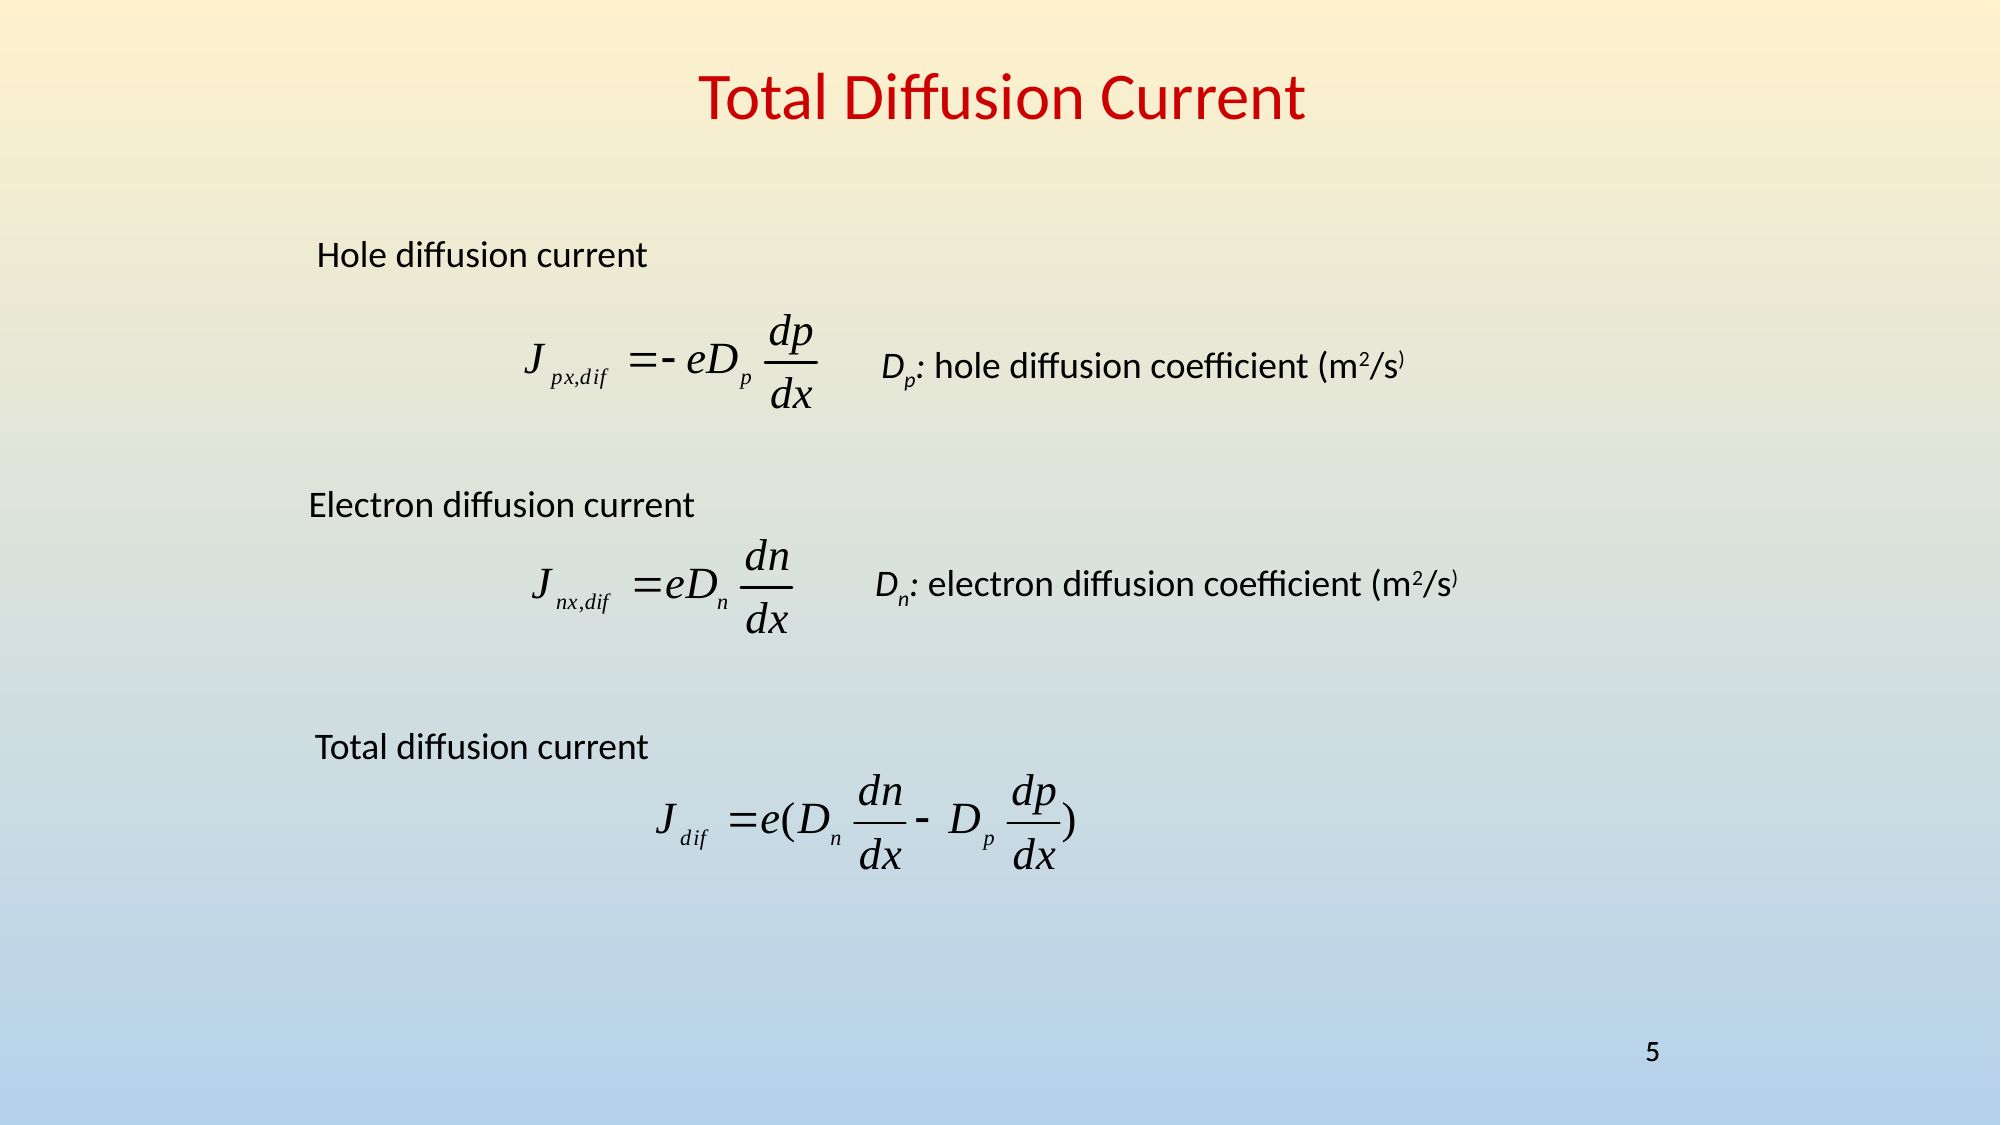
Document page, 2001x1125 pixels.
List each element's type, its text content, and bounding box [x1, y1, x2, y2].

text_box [521, 522, 802, 648]
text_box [644, 758, 1086, 883]
text_box Dn: electron diffusion coefficient (m2/s) [860, 552, 1648, 618]
text_box Hole diffusion current [302, 222, 788, 283]
text_box Total diffusion current [300, 714, 723, 775]
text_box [513, 297, 830, 423]
text_box Dp: hole diffusion coefficient (m2/s) [866, 333, 1477, 400]
text_box 5 [1325, 1024, 1675, 1103]
text_box Total Diffusion Current [433, 45, 1588, 141]
text_box Electron diffusion current [293, 472, 780, 533]
